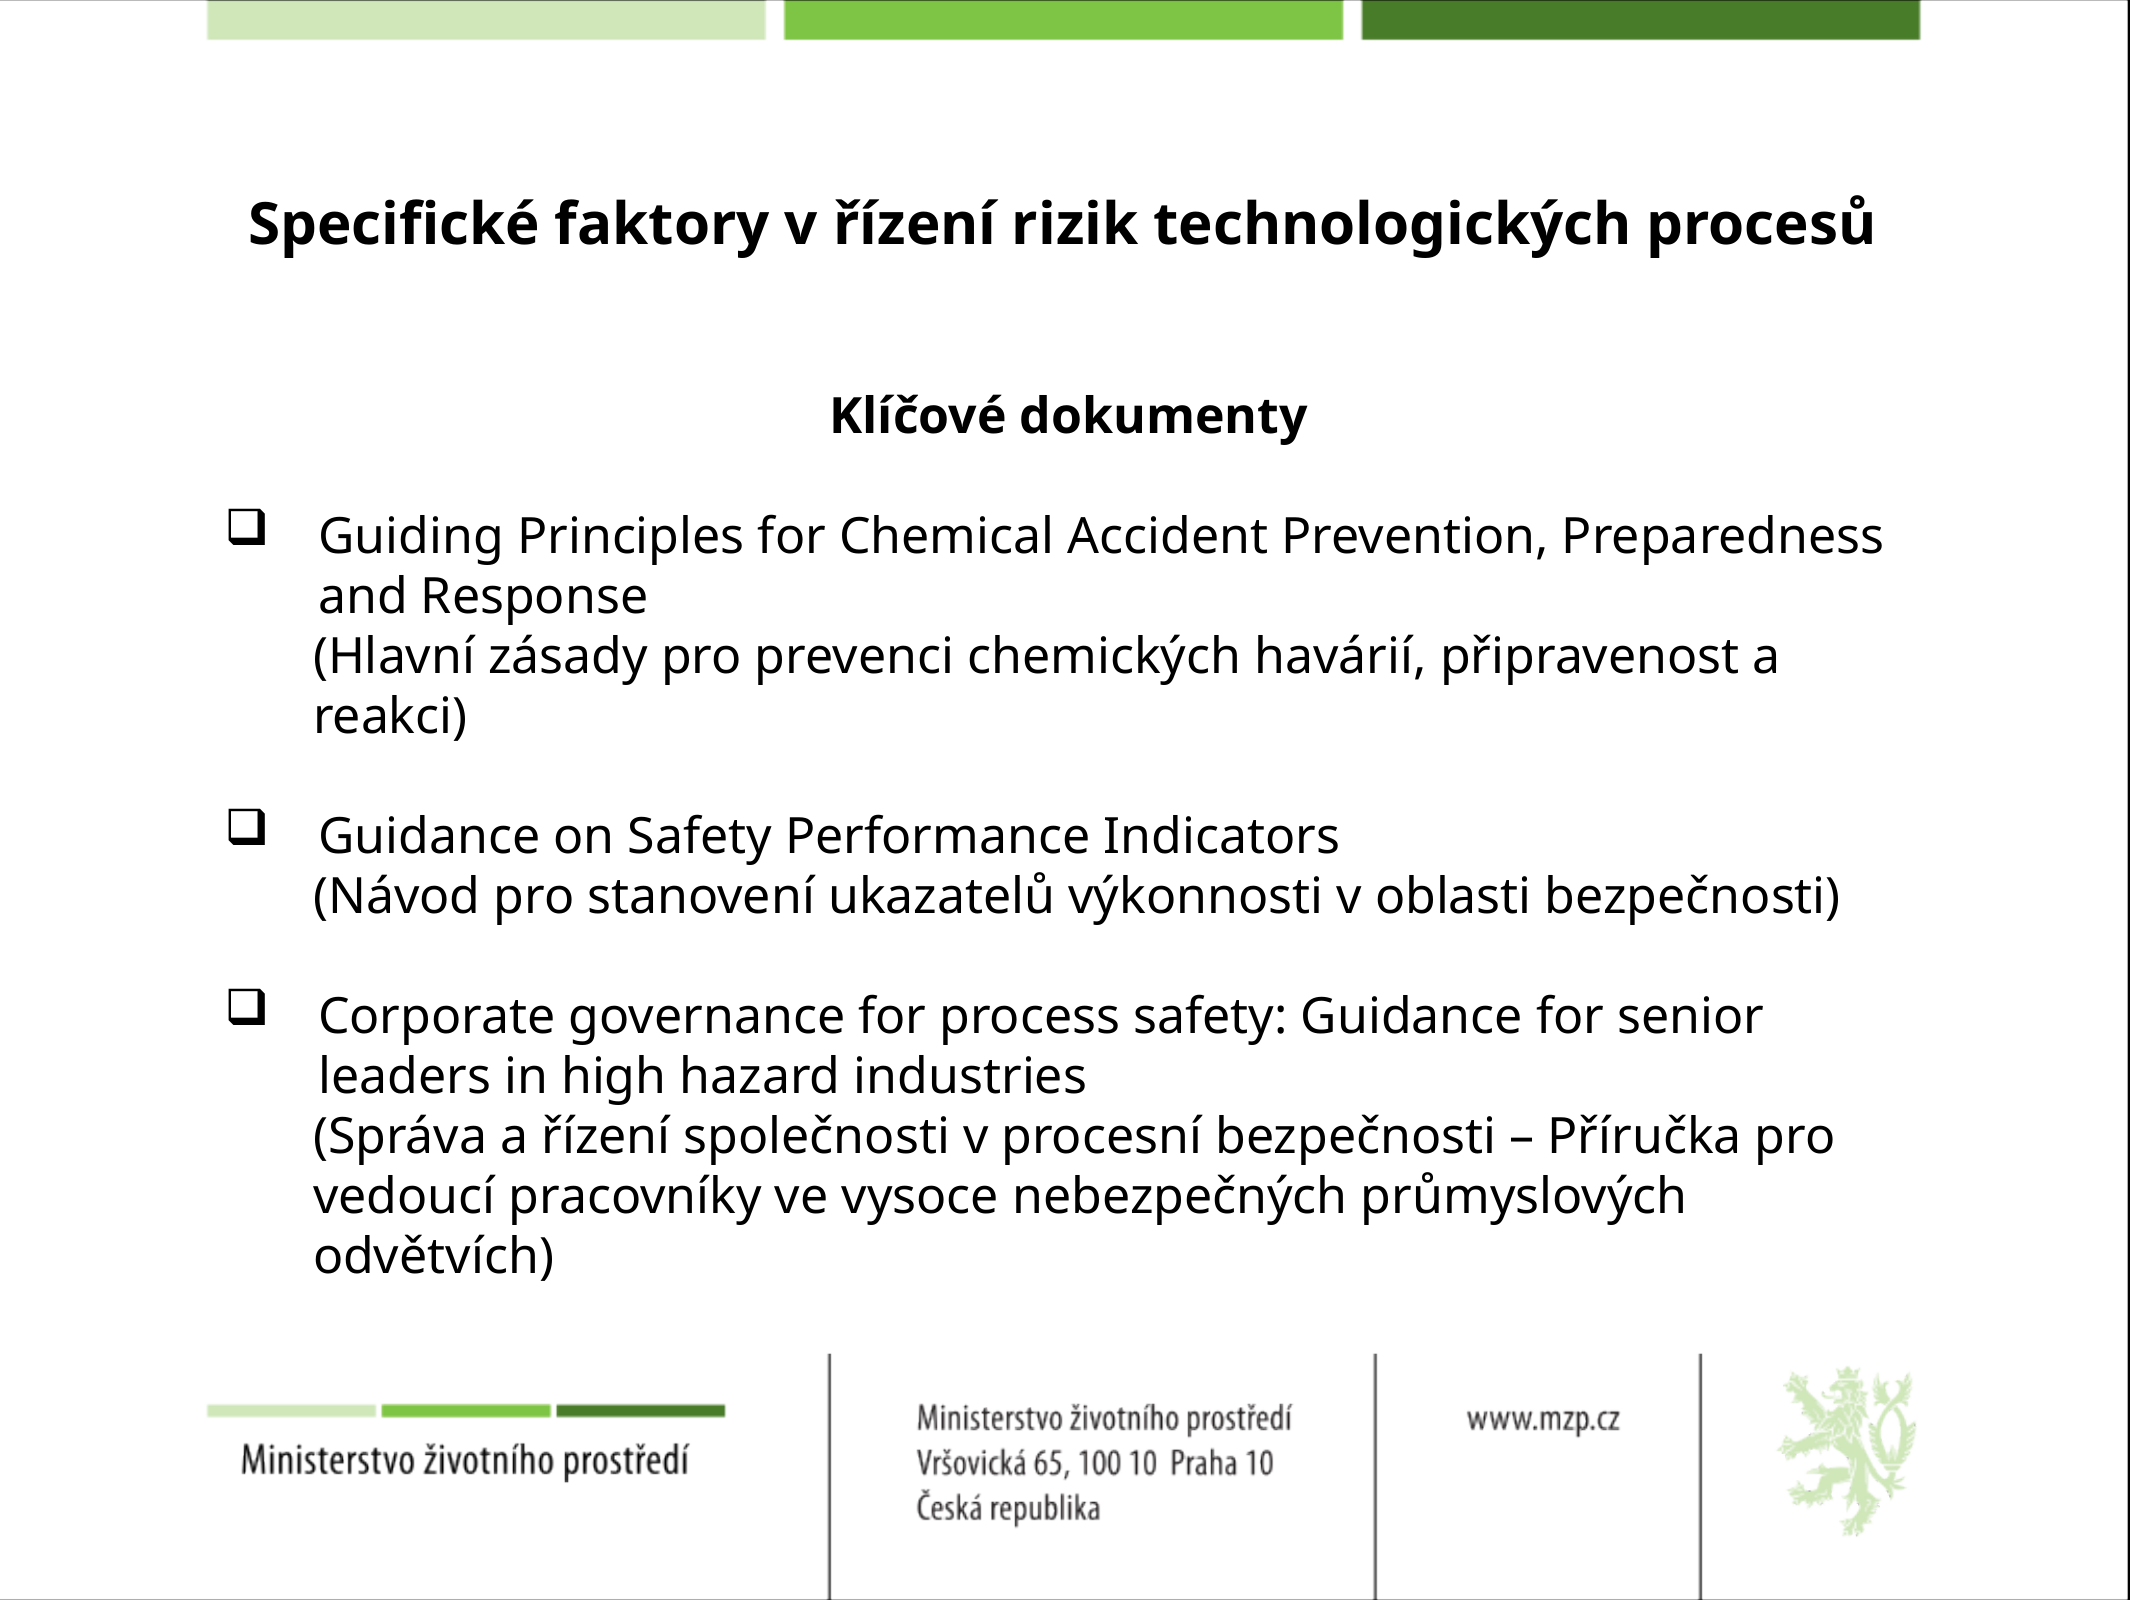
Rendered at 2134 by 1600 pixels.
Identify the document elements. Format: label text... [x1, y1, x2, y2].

picture [0, 0, 2130, 1600]
list Klíčové dokumenty Guiding Principles for Chemical Accident Prevention, Preparedness and Response (Hlavní zásady pro prevenci chemických havárií, připravenost a reakci) Guidance on Safety Performance Indicators (Návod pro stanovení ukazatelů výkonnosti v oblasti bezpečnosti) Corporate governance for process safety: Guidance for senior leaders in high hazard industries (Správa a řízení společnosti v procesní bezpečnosti – Příručka pro vedoucí pracovníky ve vysoce nebezpečných průmyslových odvětvích) [216, 374, 1922, 1320]
title Specifické faktory v řízení rizik technologických procesů [204, 138, 1922, 304]
